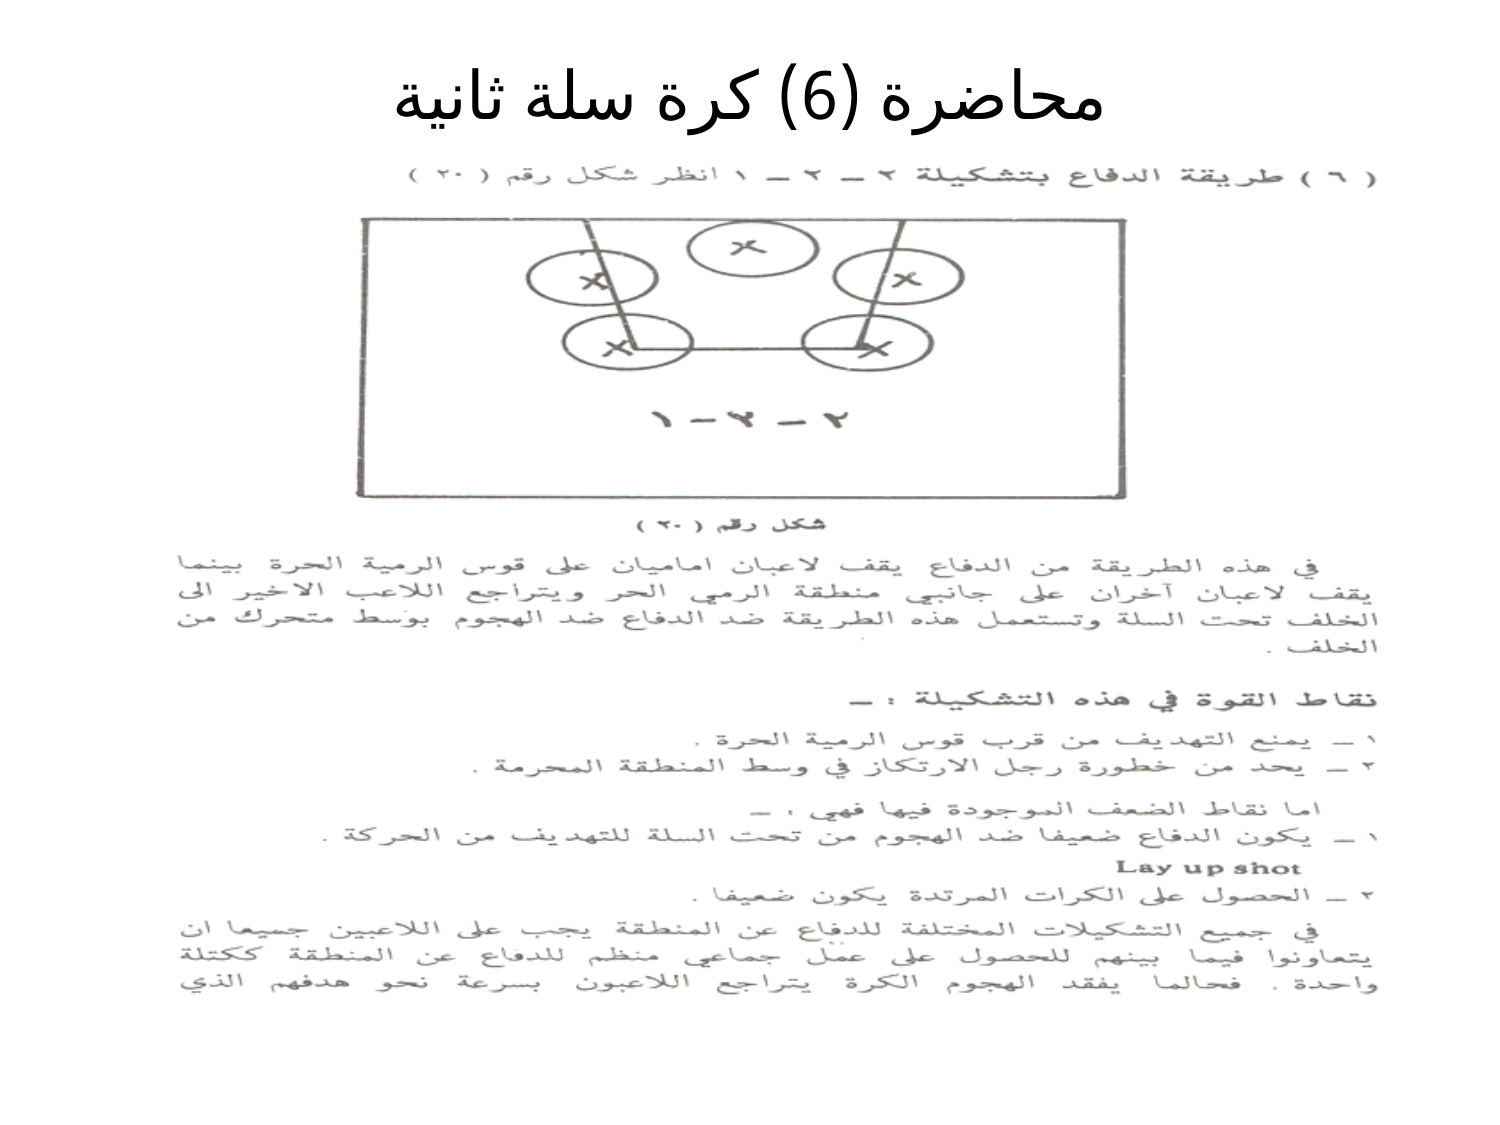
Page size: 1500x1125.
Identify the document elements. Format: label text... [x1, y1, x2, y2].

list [128, 140, 1419, 1006]
title محاضرة (6) كرة سلة ثانية [75, 45, 1425, 141]
